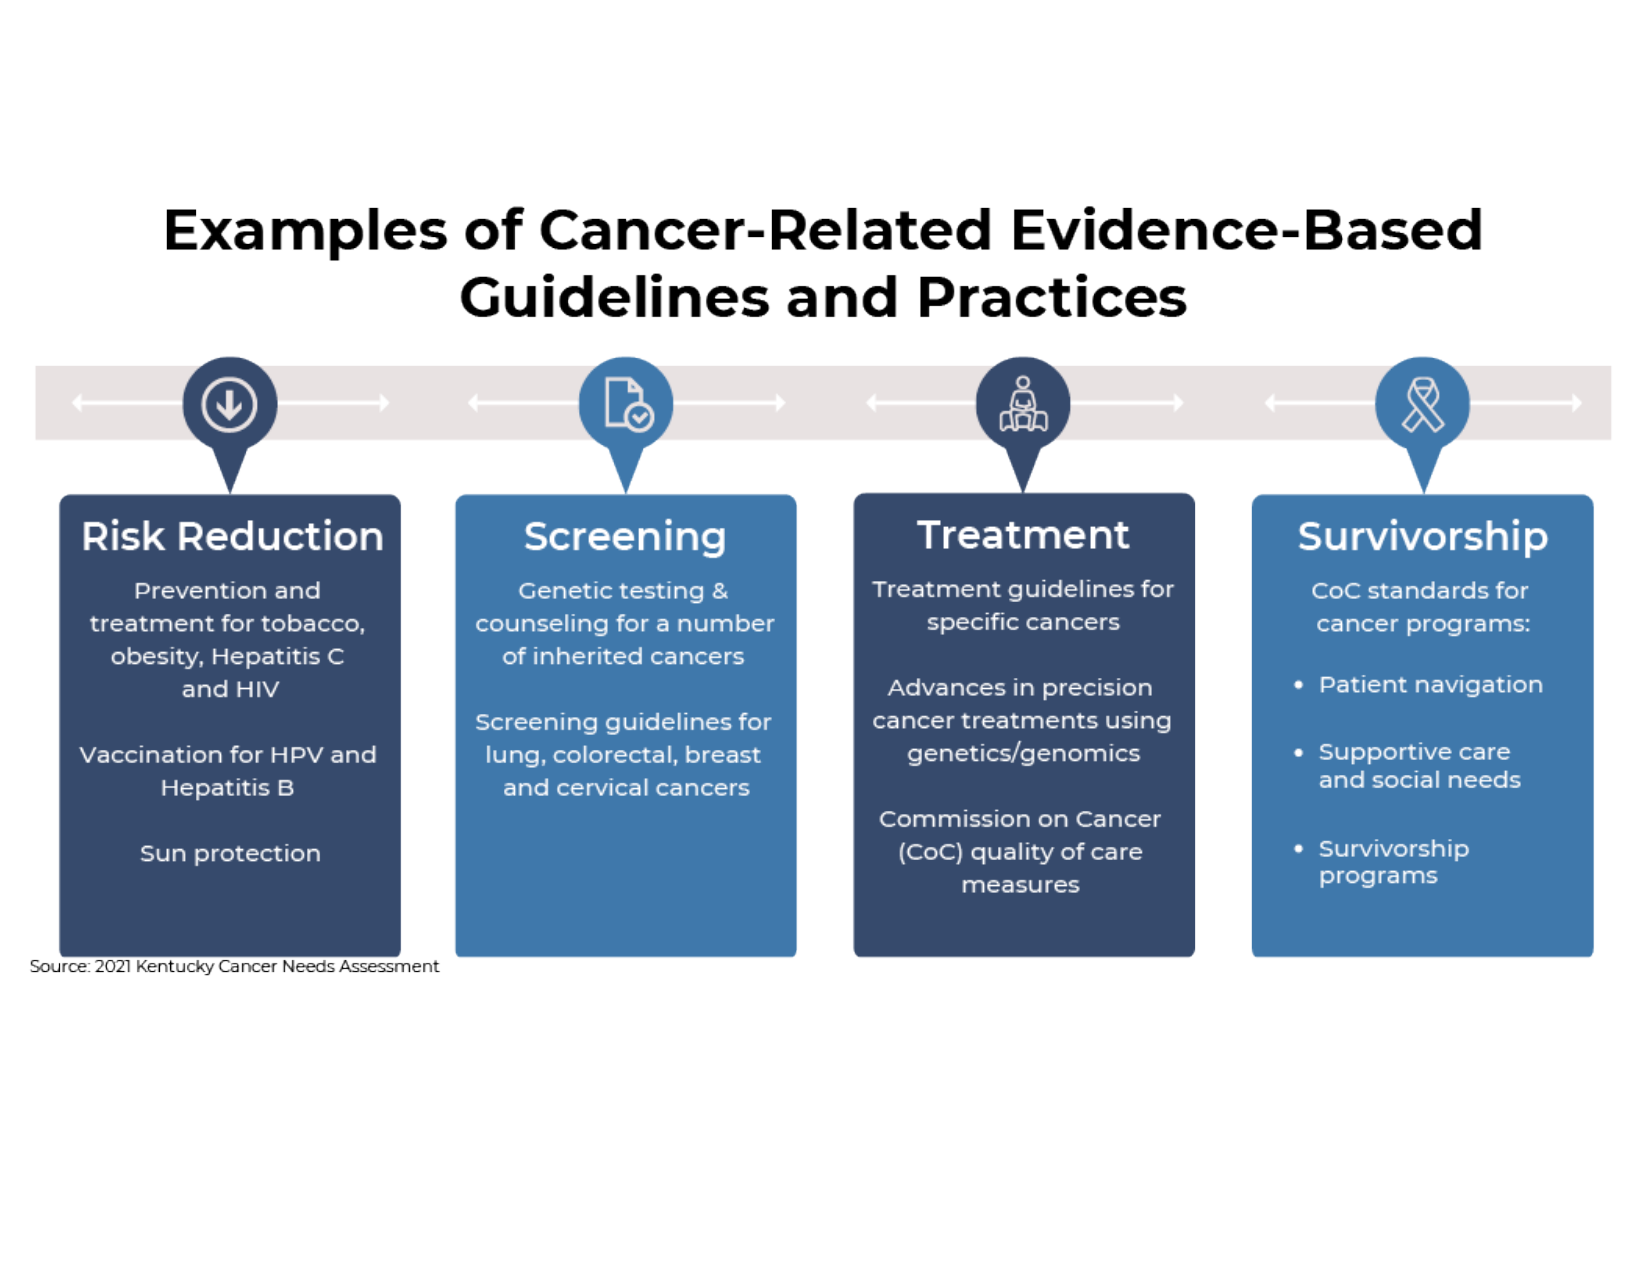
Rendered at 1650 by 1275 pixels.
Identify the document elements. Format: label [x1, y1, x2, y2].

picture [24, 193, 1626, 988]
